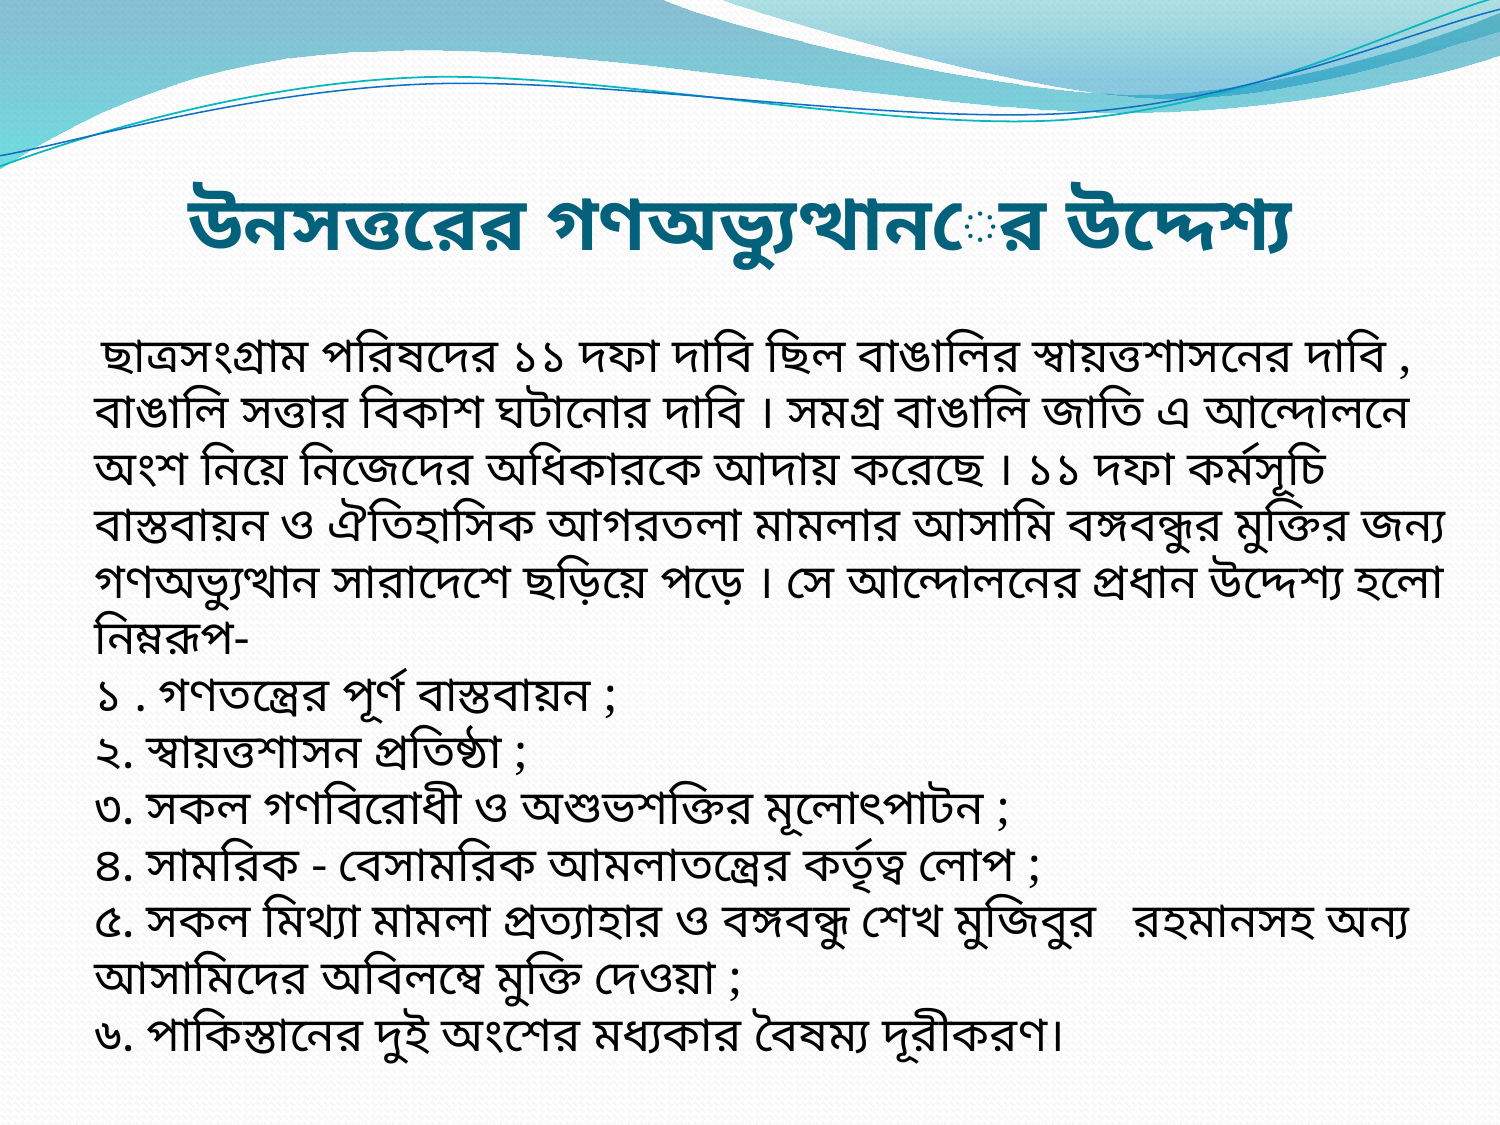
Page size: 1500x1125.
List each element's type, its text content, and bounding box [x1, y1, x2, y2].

list ছাত্রসংগ্রাম পরিষদের ১১ দফা দাবি ছিল বাঙালির স্বায়ত্তশাসনের দাবি , বাঙালি সত্তার বিকাশ ঘটানোর দাবি । সমগ্র বাঙালি জাতি এ আন্দোলনে অংশ নিয়ে নিজেদের অধিকারকে আদায় করেছে । ১১ দফা কর্মসূচি বাস্তবায়ন ও ঐতিহাসিক আগরতলা মামলার আসামি বঙ্গবন্ধুর মুক্তির জন্য গণঅভ্যুত্থান সারাদেশে ছড়িয়ে পড়ে । সে আন্দোলনের প্রধান উদ্দেশ্য হলো নিম্নরূপ- ১ . গণতন্ত্রের পূর্ণ বাস্তবায়ন ; ২. স্বায়ত্তশাসন প্রতিষ্ঠা ; ৩. সকল গণবিরোধী ও অশুভশক্তির মূলোৎপাটন ; ৪. সামরিক - বেসামরিক আমলাতন্ত্রের কর্তৃত্ব লোপ ; ৫. সকল মিথ্যা মামলা প্রত্যাহার ও বঙ্গবন্ধু শেখ মুজিবুর রহমানসহ অন্য আসামিদের অবিলম্বে মুক্তি দেওয়া ; ৬. পাকিস্তানের দুই অংশের মধ্যকার বৈষম্য দূরীকরণ। [37, 317, 1475, 1075]
title উনসত্তরের গণঅভ্যুত্থানের উদ্দেশ্য [75, 137, 1425, 266]
